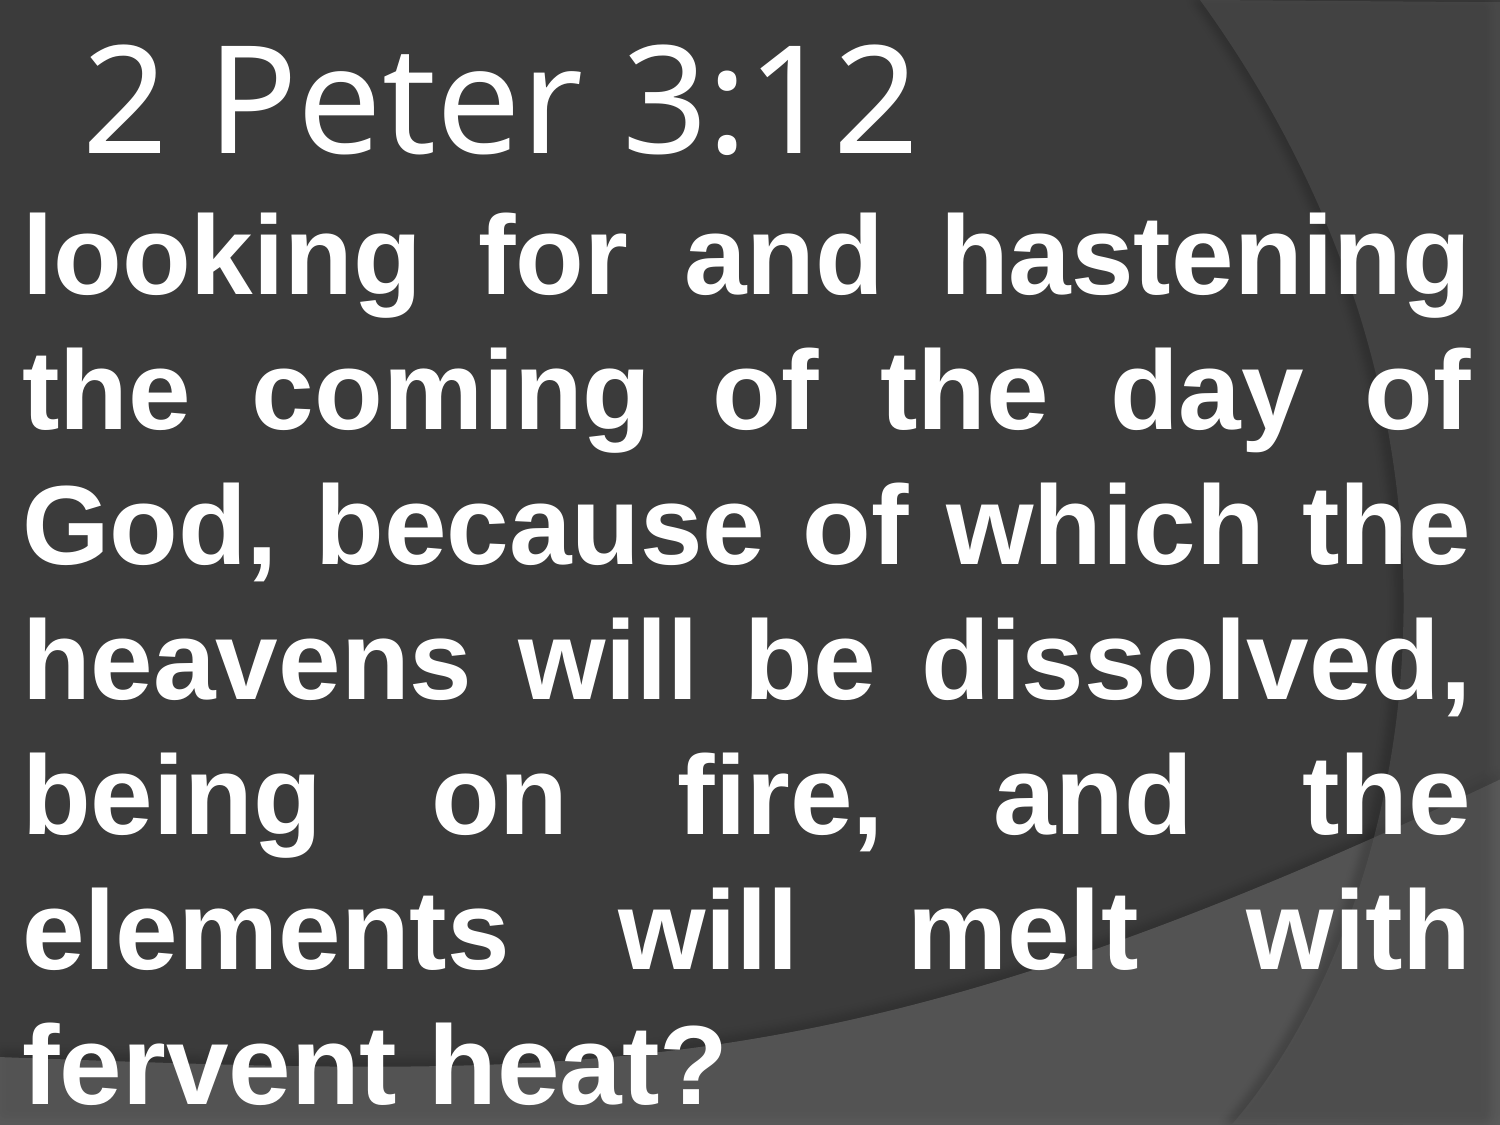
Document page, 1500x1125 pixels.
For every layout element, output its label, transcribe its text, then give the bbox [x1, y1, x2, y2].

list looking for and hastening the coming of the day of God, because of which the heavens will be dissolved, being on fire, and the elements will melt with fervent heat? [1, 174, 1488, 1125]
title 2 Peter 3:12 [75, 0, 1300, 174]
